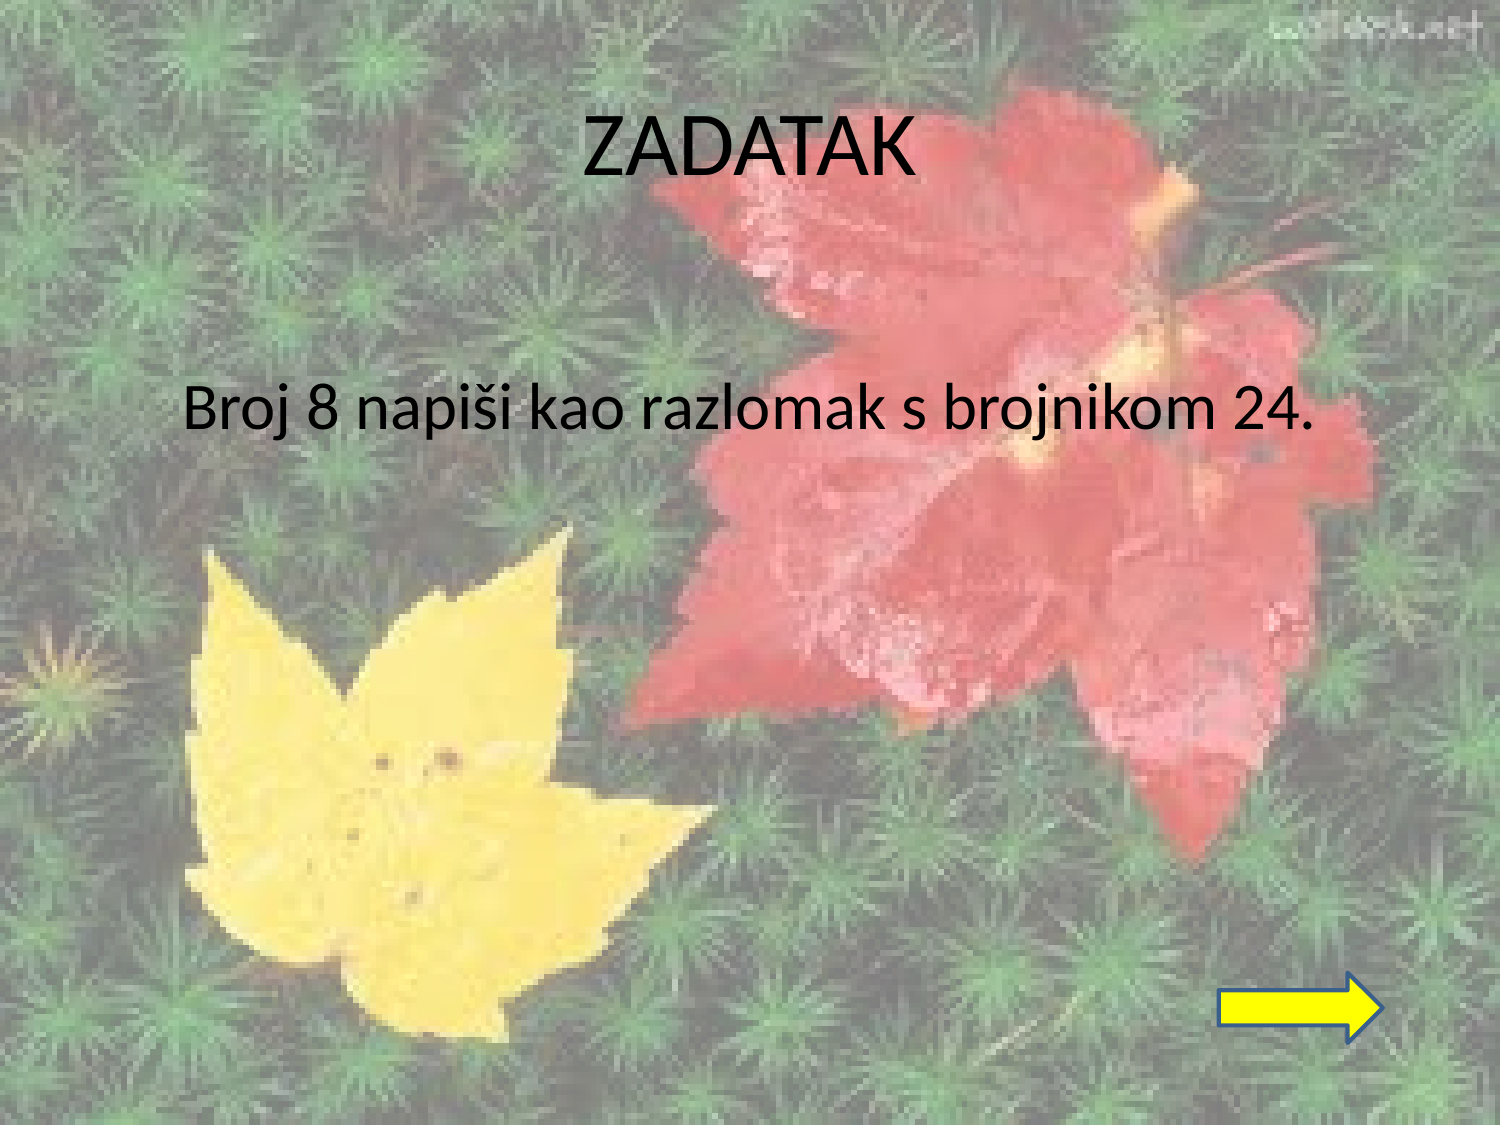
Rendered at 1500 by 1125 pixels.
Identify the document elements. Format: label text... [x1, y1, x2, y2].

list Broj 8 napiši kao razlomak s brojnikom 24. [75, 262, 1425, 1005]
title ZADATAK [75, 45, 1425, 233]
text_box [1216, 970, 1385, 1045]
